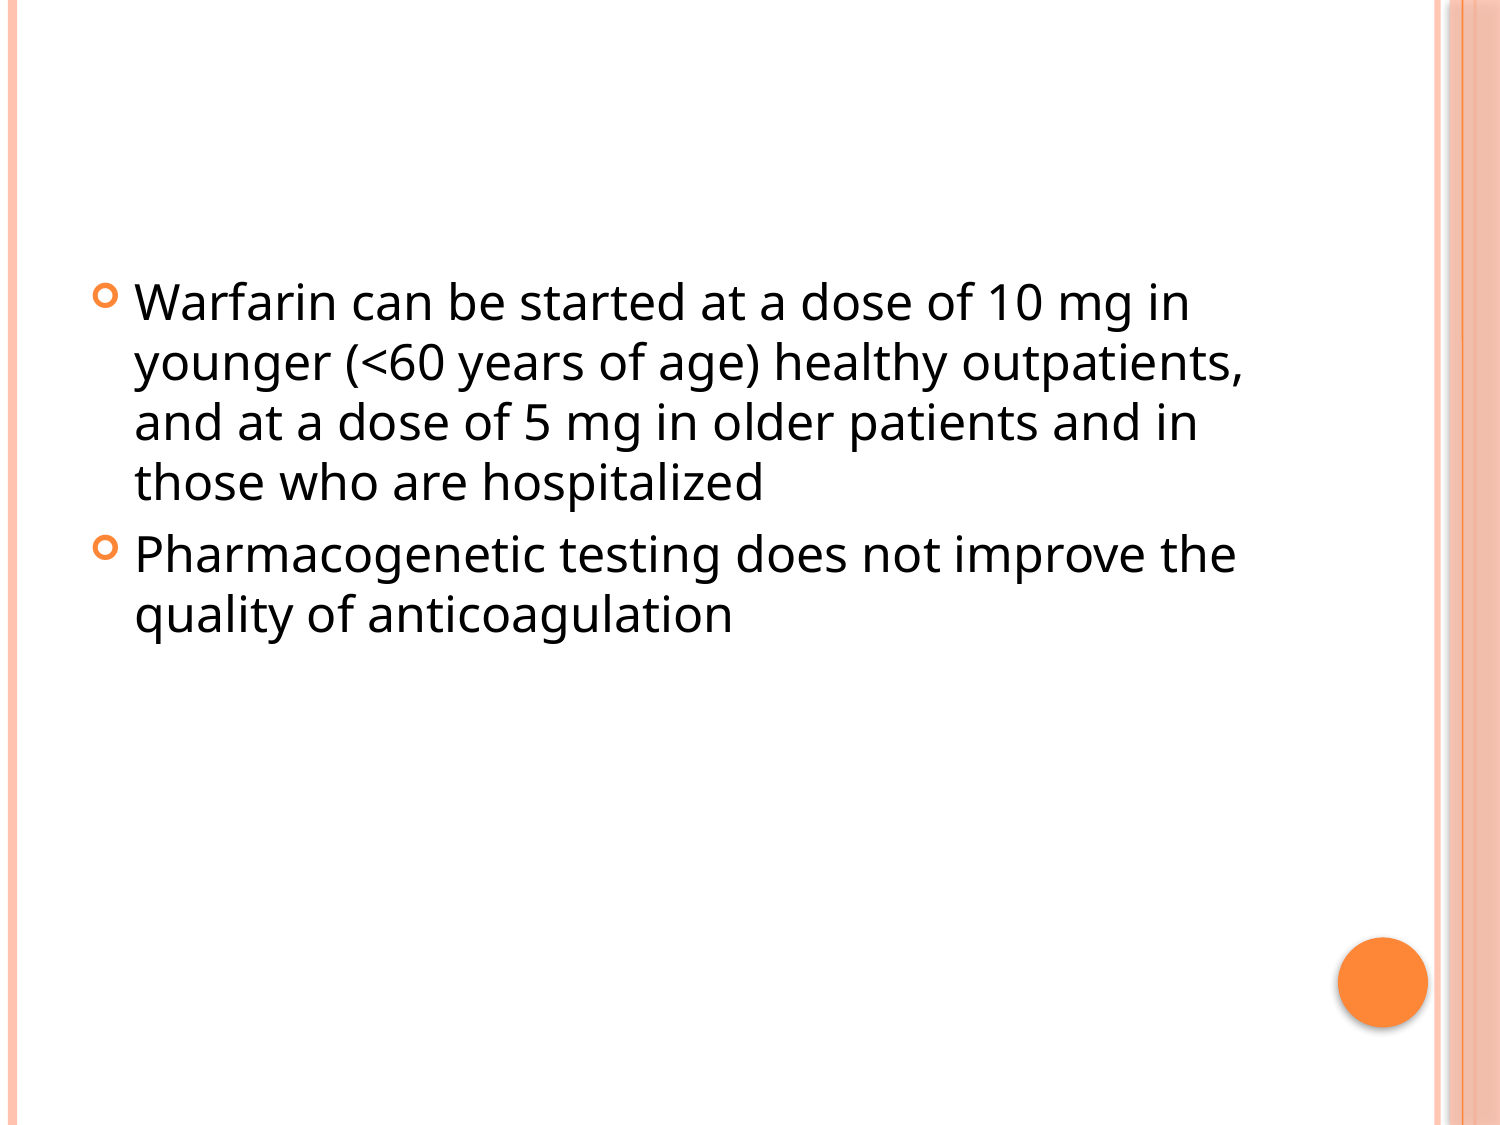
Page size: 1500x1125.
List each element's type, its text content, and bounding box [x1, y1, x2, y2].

list Warfarin can be started at a dose of 10 mg in younger (<60 years of age) healthy outpatients, and at a dose of 5 mg in older patients and in those who are hospitalized Pharmacogenetic testing does not improve the quality of anticoagulation [75, 262, 1300, 1062]
